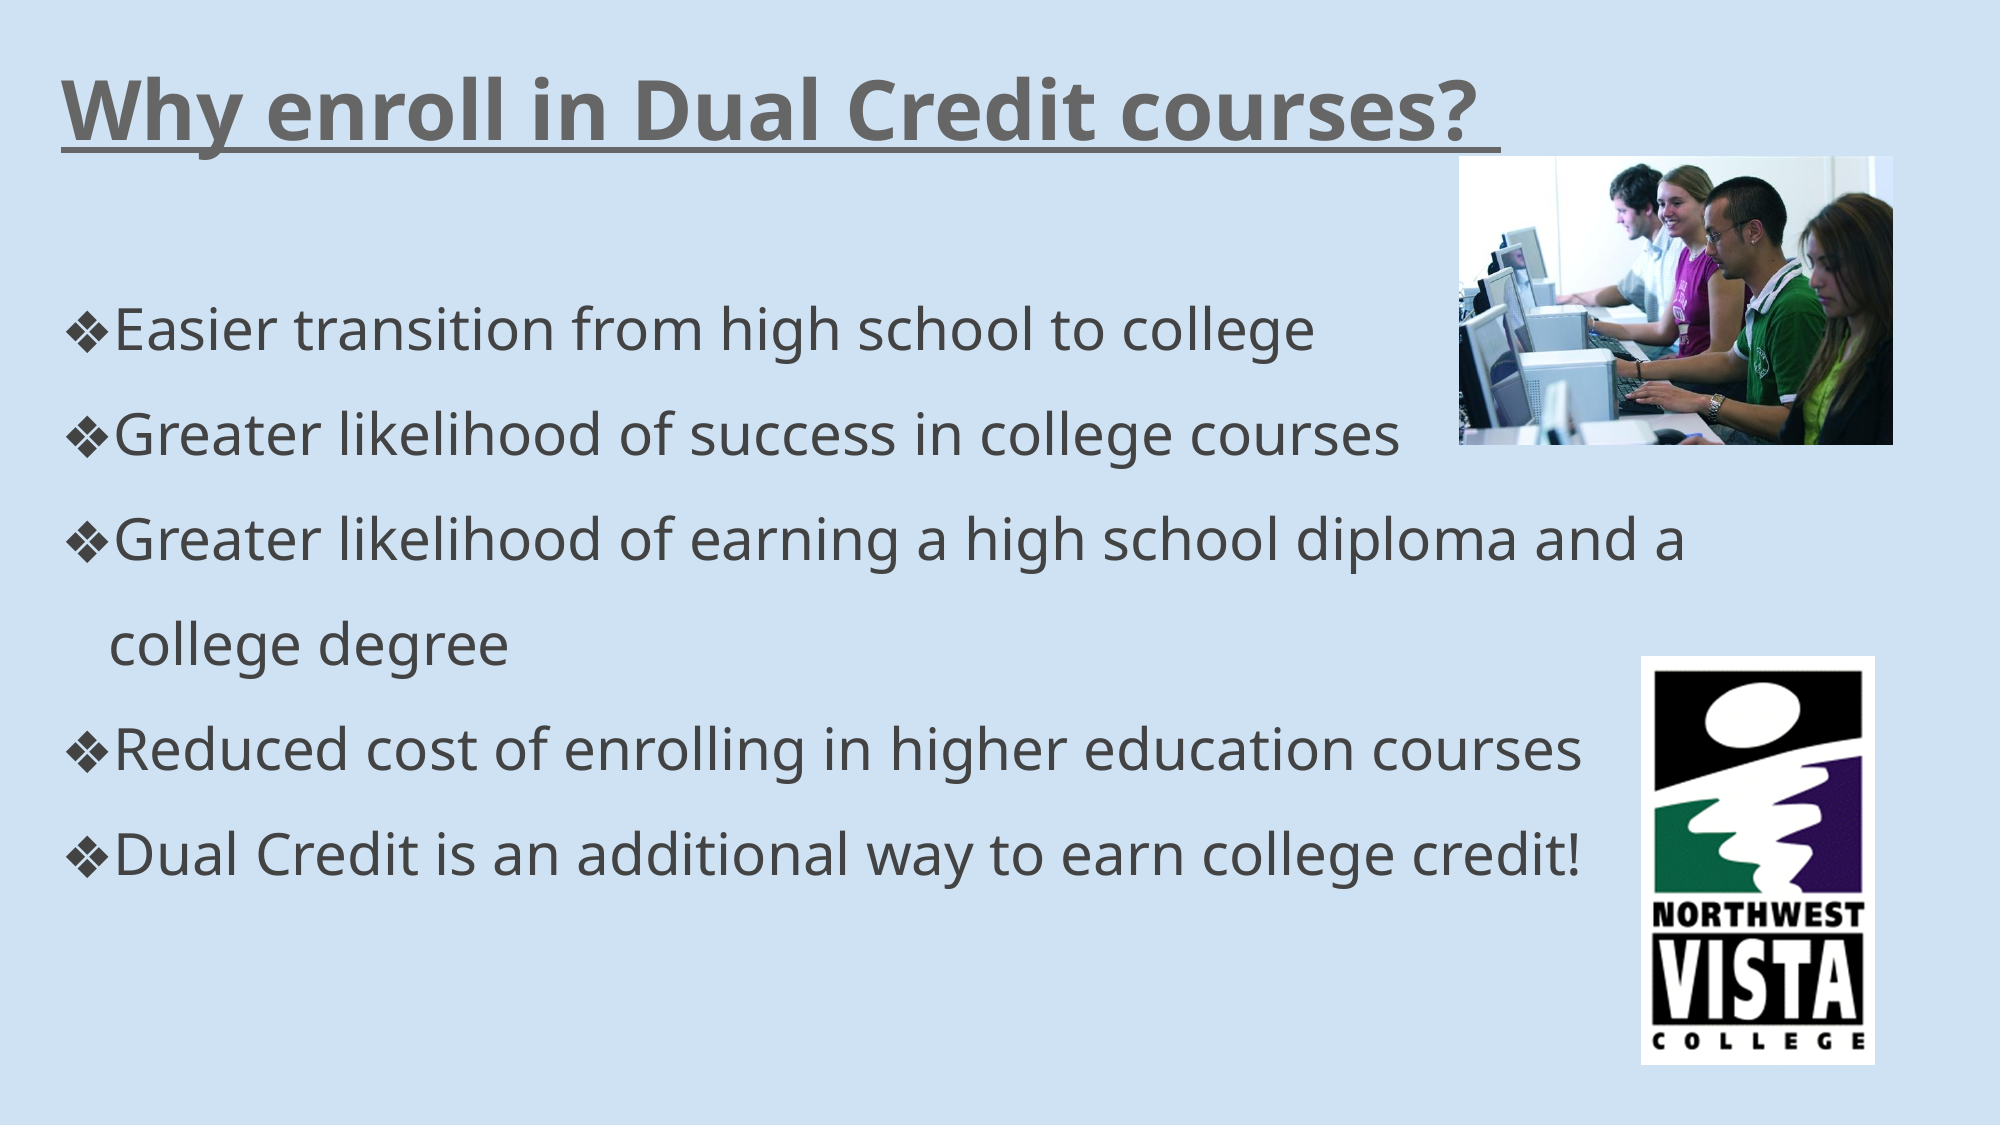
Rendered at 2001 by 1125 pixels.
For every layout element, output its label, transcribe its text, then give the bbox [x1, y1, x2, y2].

picture [1640, 656, 1875, 1066]
picture [1458, 156, 1893, 446]
text_box Why enroll in Dual Credit courses? Easier transition from high school to college Greater likelihood of success in college courses Greater likelihood of earning a high school diploma and a college degree Reduced cost of enrolling in higher education courses Dual Credit is an additional way to earn college credit! [46, 49, 1794, 904]
